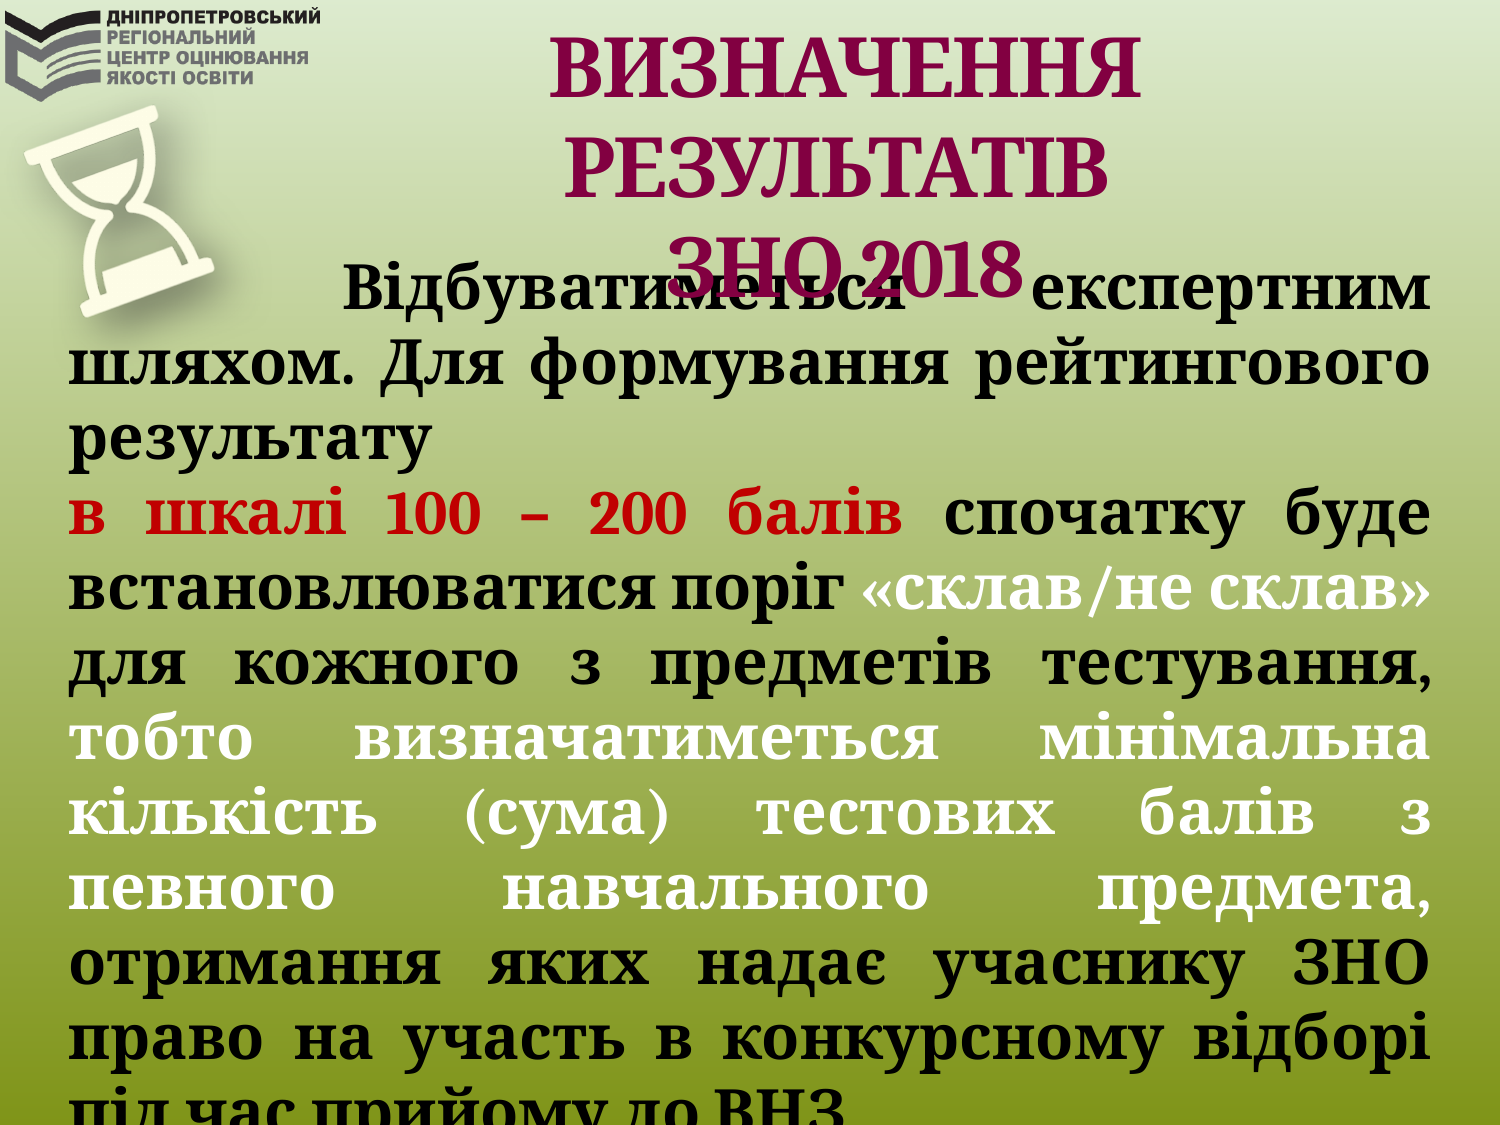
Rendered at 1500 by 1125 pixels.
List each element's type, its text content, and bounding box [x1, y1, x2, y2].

picture [18, 104, 216, 322]
text_box Відбуватиметься експертним шляхом. Для формування рейтингового результату в шкалі 100 – 200 балів спочатку буде встановлюватися поріг «склав/не склав» для кожного з предметів тестування, тобто визначатиметься мінімальна кількість (сума) тестових балів з певного навчального предмета, отримання яких надає учаснику ЗНО право на участь в конкурсному відборі під час прийому до ВНЗ. [53, 239, 1448, 1125]
picture [5, 7, 318, 102]
text_box ВИЗНАЧЕННЯ РЕЗУЛЬТАТІВ ЗНО 2018 [253, 7, 1437, 240]
